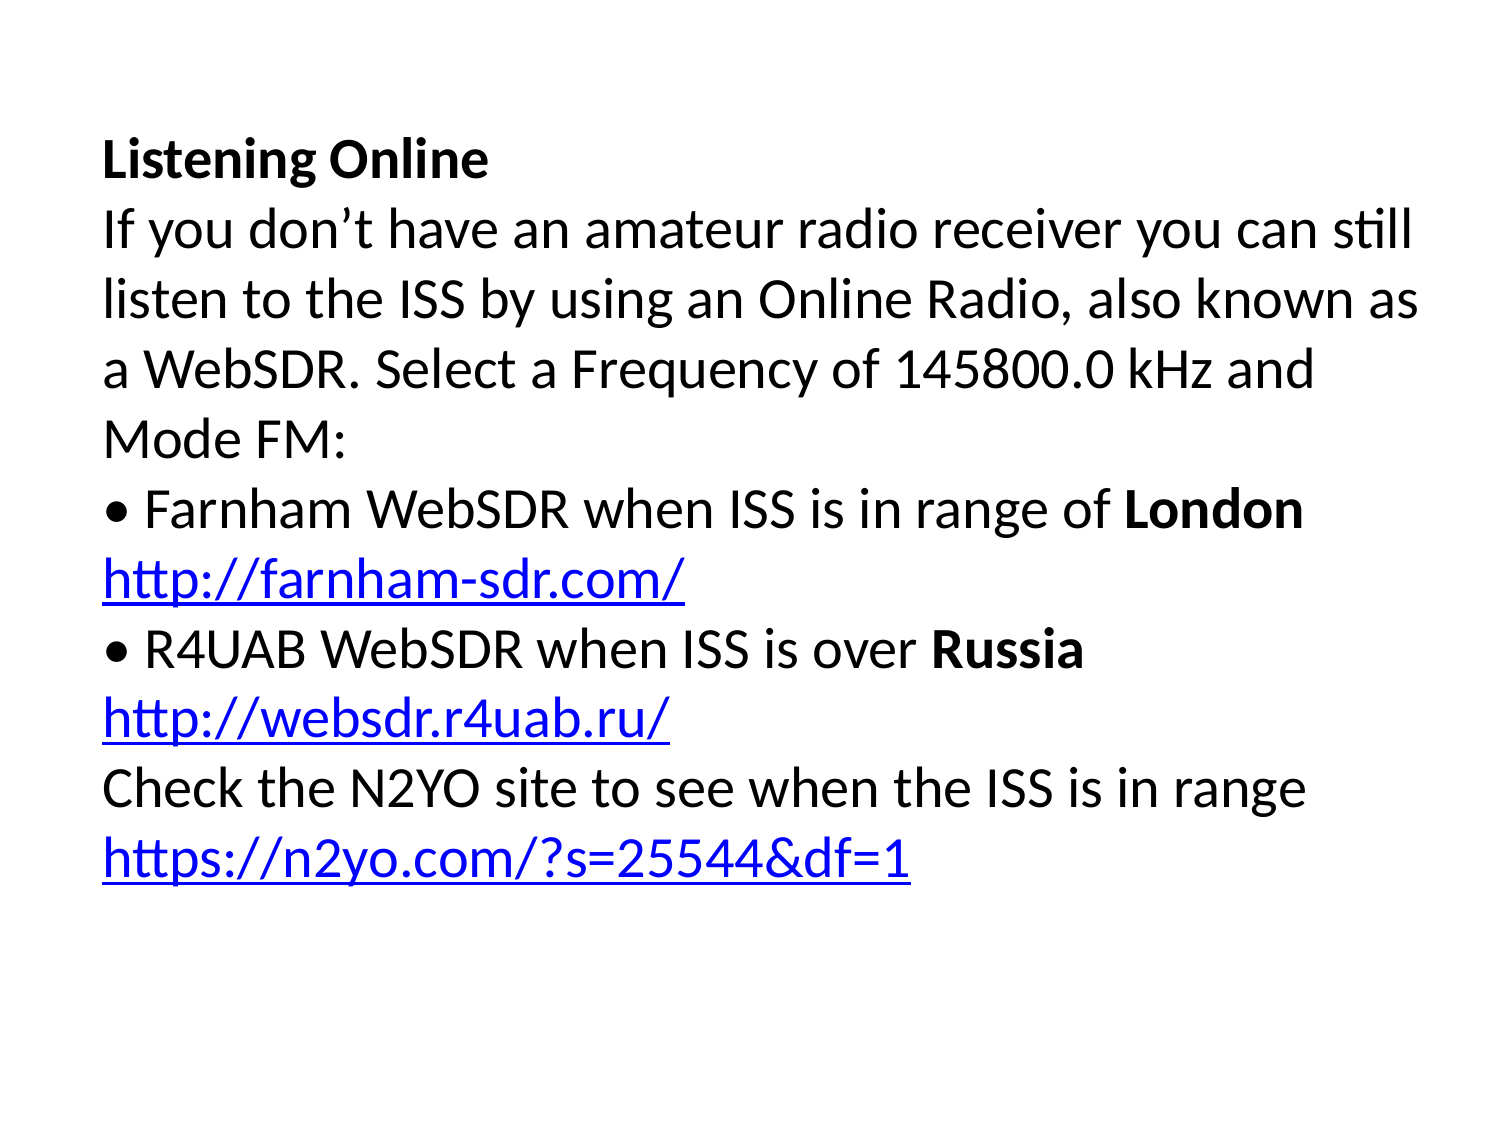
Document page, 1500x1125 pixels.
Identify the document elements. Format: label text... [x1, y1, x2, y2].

text_box Listening Online If you don’t have an amateur radio receiver you can still listen to the ISS by using an Online Radio, also known as a WebSDR. Select a Frequency of 145800.0 kHz and Mode FM: • Farnham WebSDR when ISS is in range of London http://farnham-sdr.com/ • R4UAB WebSDR when ISS is over Russia http://websdr.r4uab.ru/ Check the N2YO site to see when the ISS is in range https://n2yo.com/?s=25544&df=1 [87, 112, 1450, 967]
